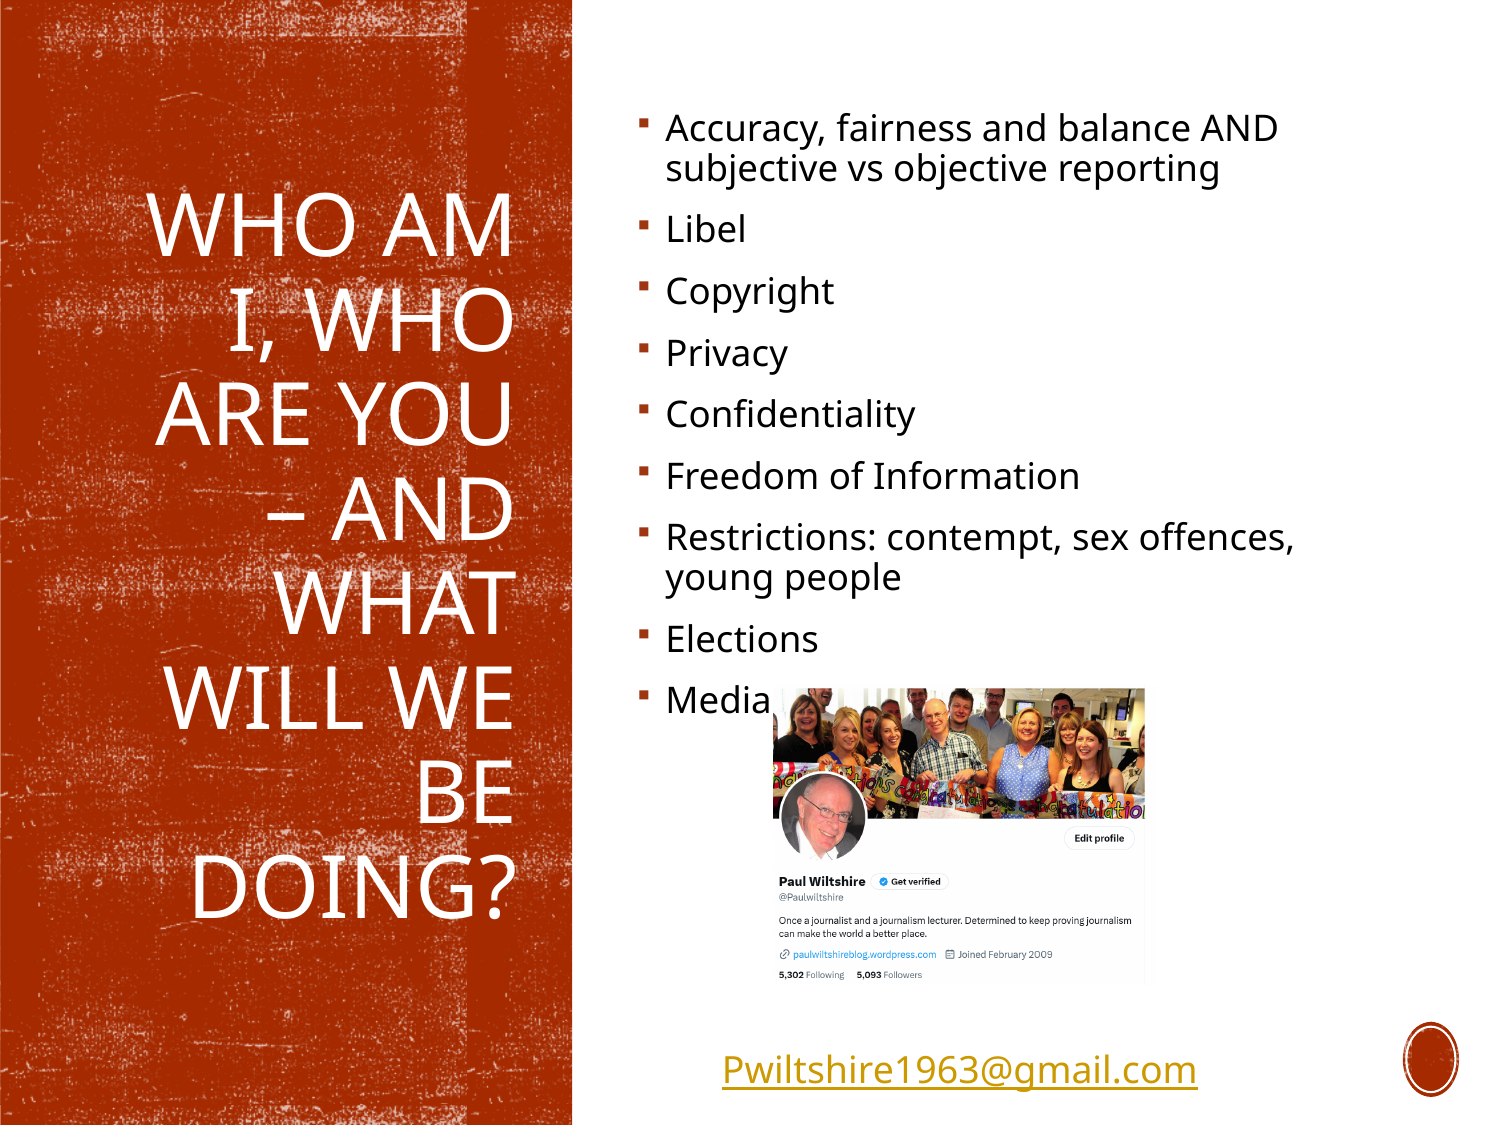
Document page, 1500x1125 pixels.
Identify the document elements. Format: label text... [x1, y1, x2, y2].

text_box [1406, 1026, 1456, 1093]
text_box [1402, 1021, 1460, 1097]
title Who am I, who are you – and what will we be doing? [79, 105, 533, 1013]
text_box [573, 0, 1500, 1125]
picture [773, 685, 1157, 985]
text_box [0, 0, 573, 1125]
list Accuracy, fairness and balance AND subjective vs objective reporting Libel Copyright Privacy Confidentiality Freedom of Information Restrictions: contempt, sex offences, young people Elections Media rights [621, 102, 1429, 730]
text_box Pwiltshire1963@gmail.com [706, 1038, 1287, 1105]
